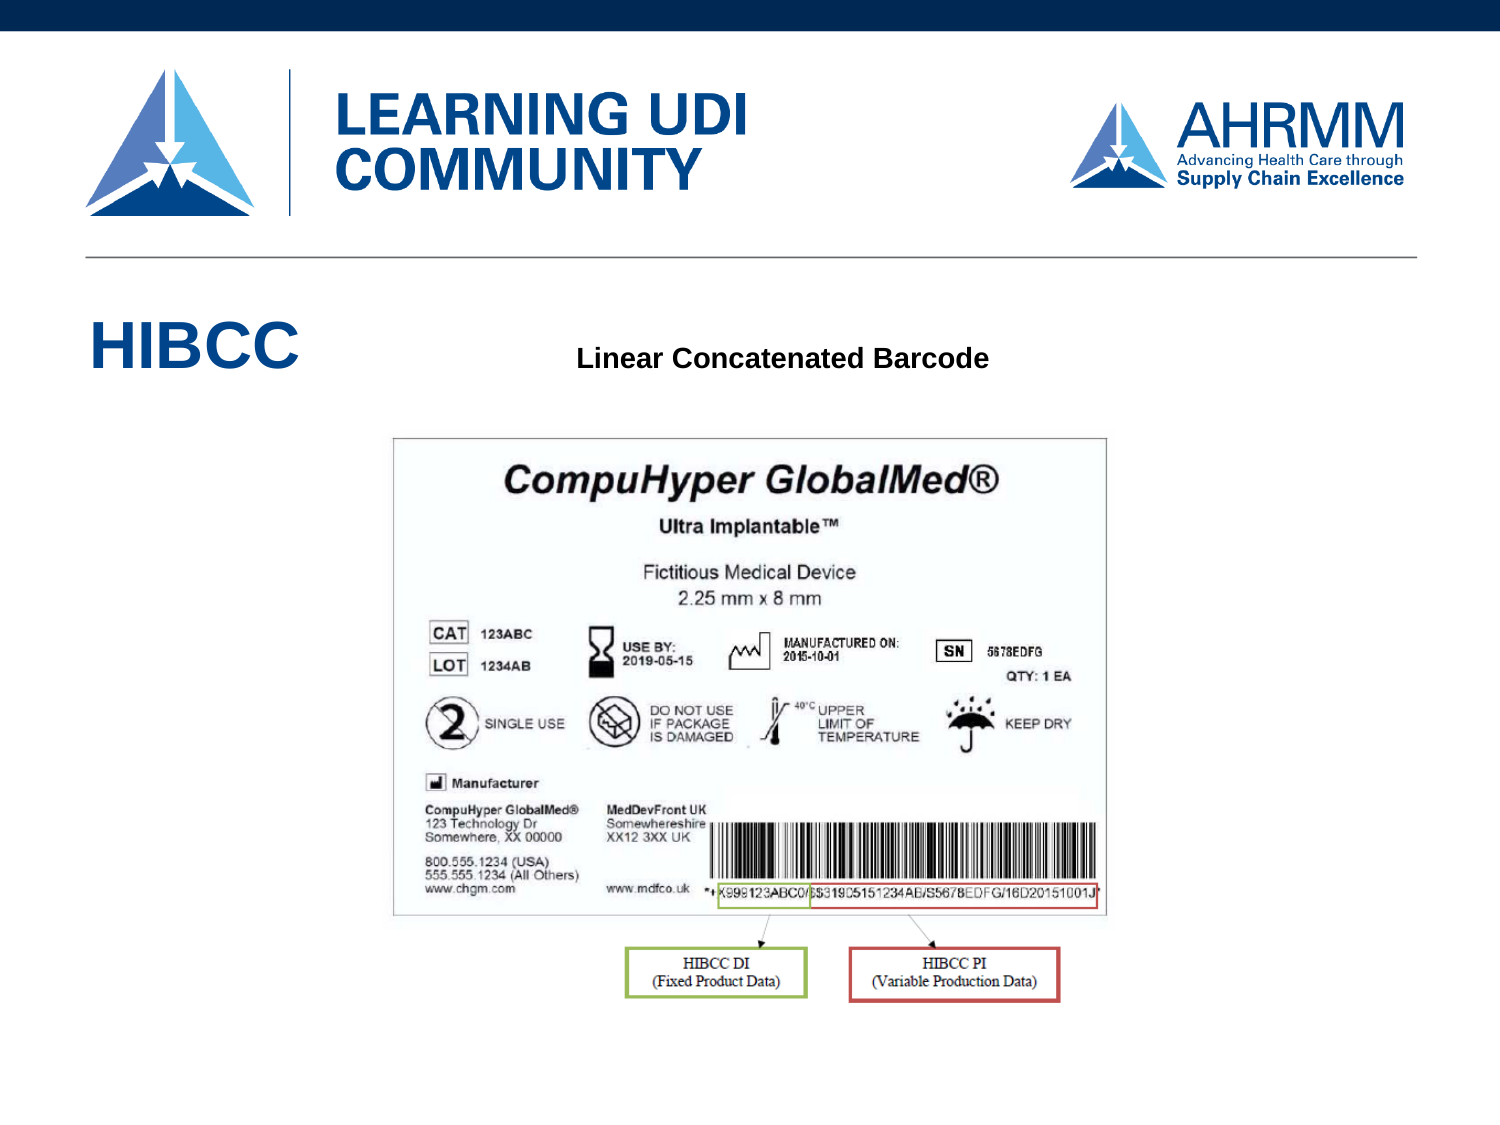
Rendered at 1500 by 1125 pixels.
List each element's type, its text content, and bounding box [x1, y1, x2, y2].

picture [0, 0, 1500, 1125]
title HIBCC Linear Concatenated Barcode [74, 300, 1388, 394]
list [382, 416, 1118, 1014]
